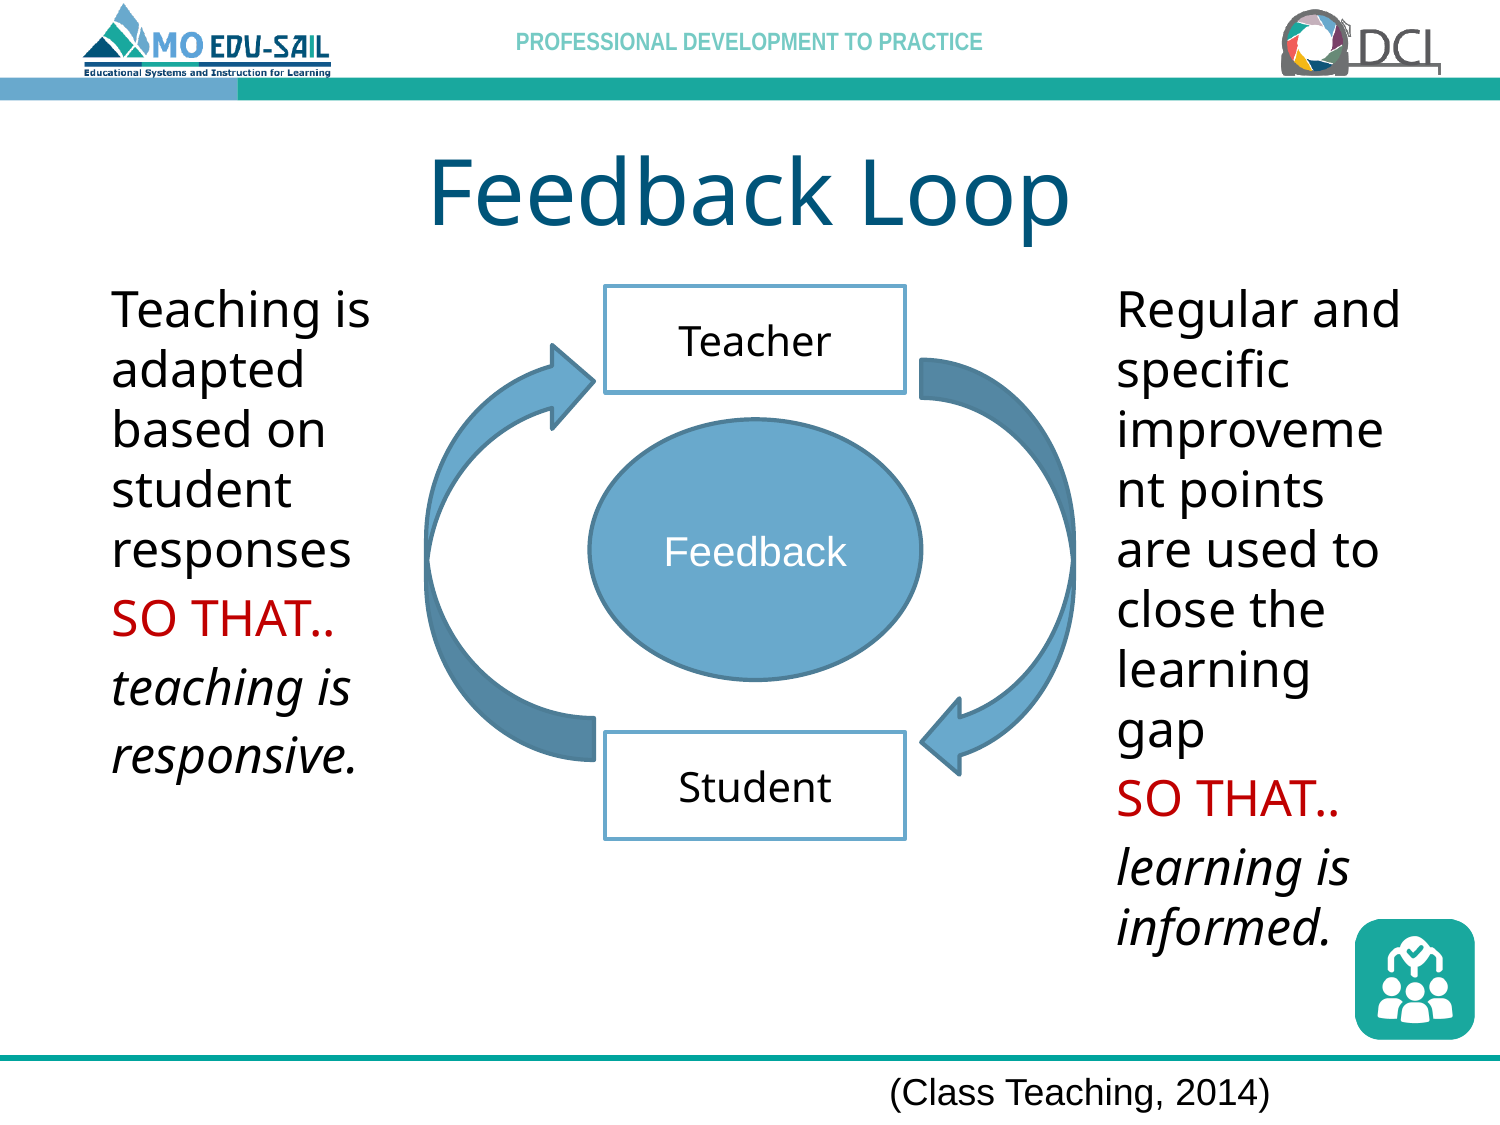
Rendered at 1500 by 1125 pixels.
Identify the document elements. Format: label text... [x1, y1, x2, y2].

list Regular and specific improvement points are used to close the learning gap SO THAT.. learning is informed. [1080, 262, 1425, 950]
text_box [425, 285, 1075, 840]
picture [1281, 9, 1441, 76]
picture [82, 0, 331, 81]
picture [1354, 919, 1475, 1040]
title Feedback Loop [75, 98, 1425, 279]
list Teaching is adapted based on student responses SO THAT.. teaching is responsive. [75, 262, 420, 950]
text_box (Class Teaching, 2014) [874, 1060, 1286, 1121]
